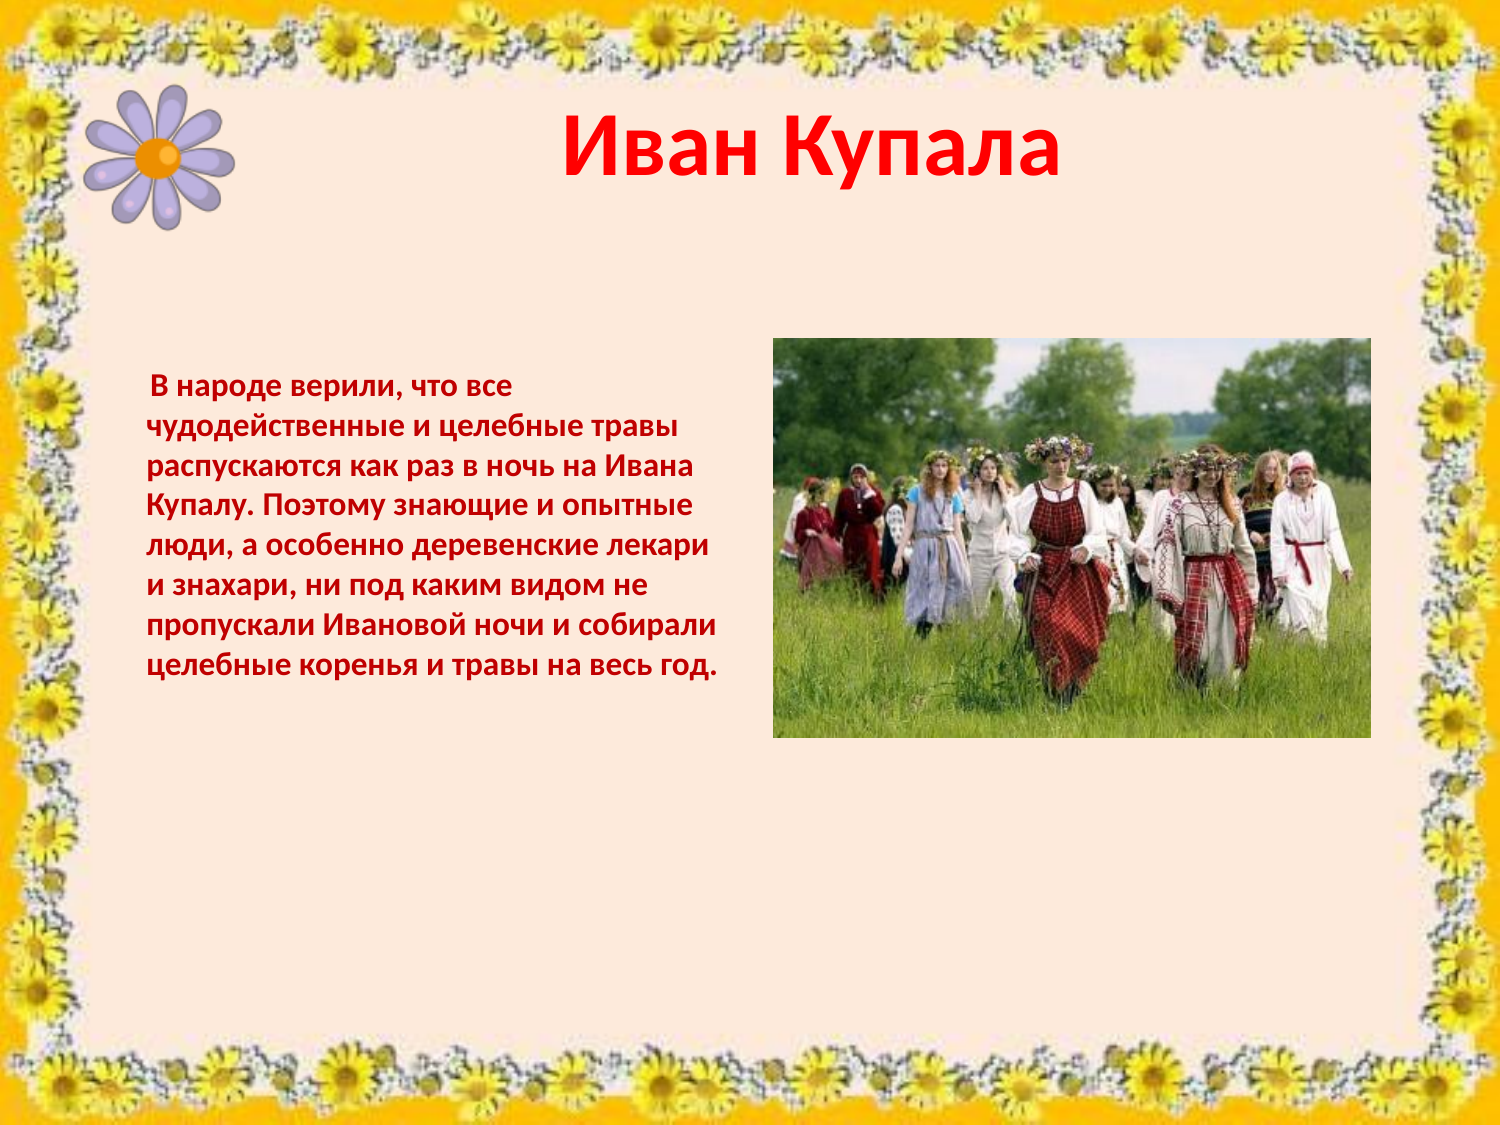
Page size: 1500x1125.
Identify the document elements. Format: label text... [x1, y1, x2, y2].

title Иван Купала [75, 45, 1425, 233]
picture [0, 0, 1500, 1125]
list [773, 337, 1371, 738]
list В народе верили, что все чудодейственные и целебные травы распускаются как раз в ночь на Ивана Купалу. Поэтому знающие и опытные люди, а особенно деревенские лекари и знахари, ни под каким видом не пропускали Ивановой ночи и собирали целебные коренья и травы на весь год. [75, 262, 738, 1005]
